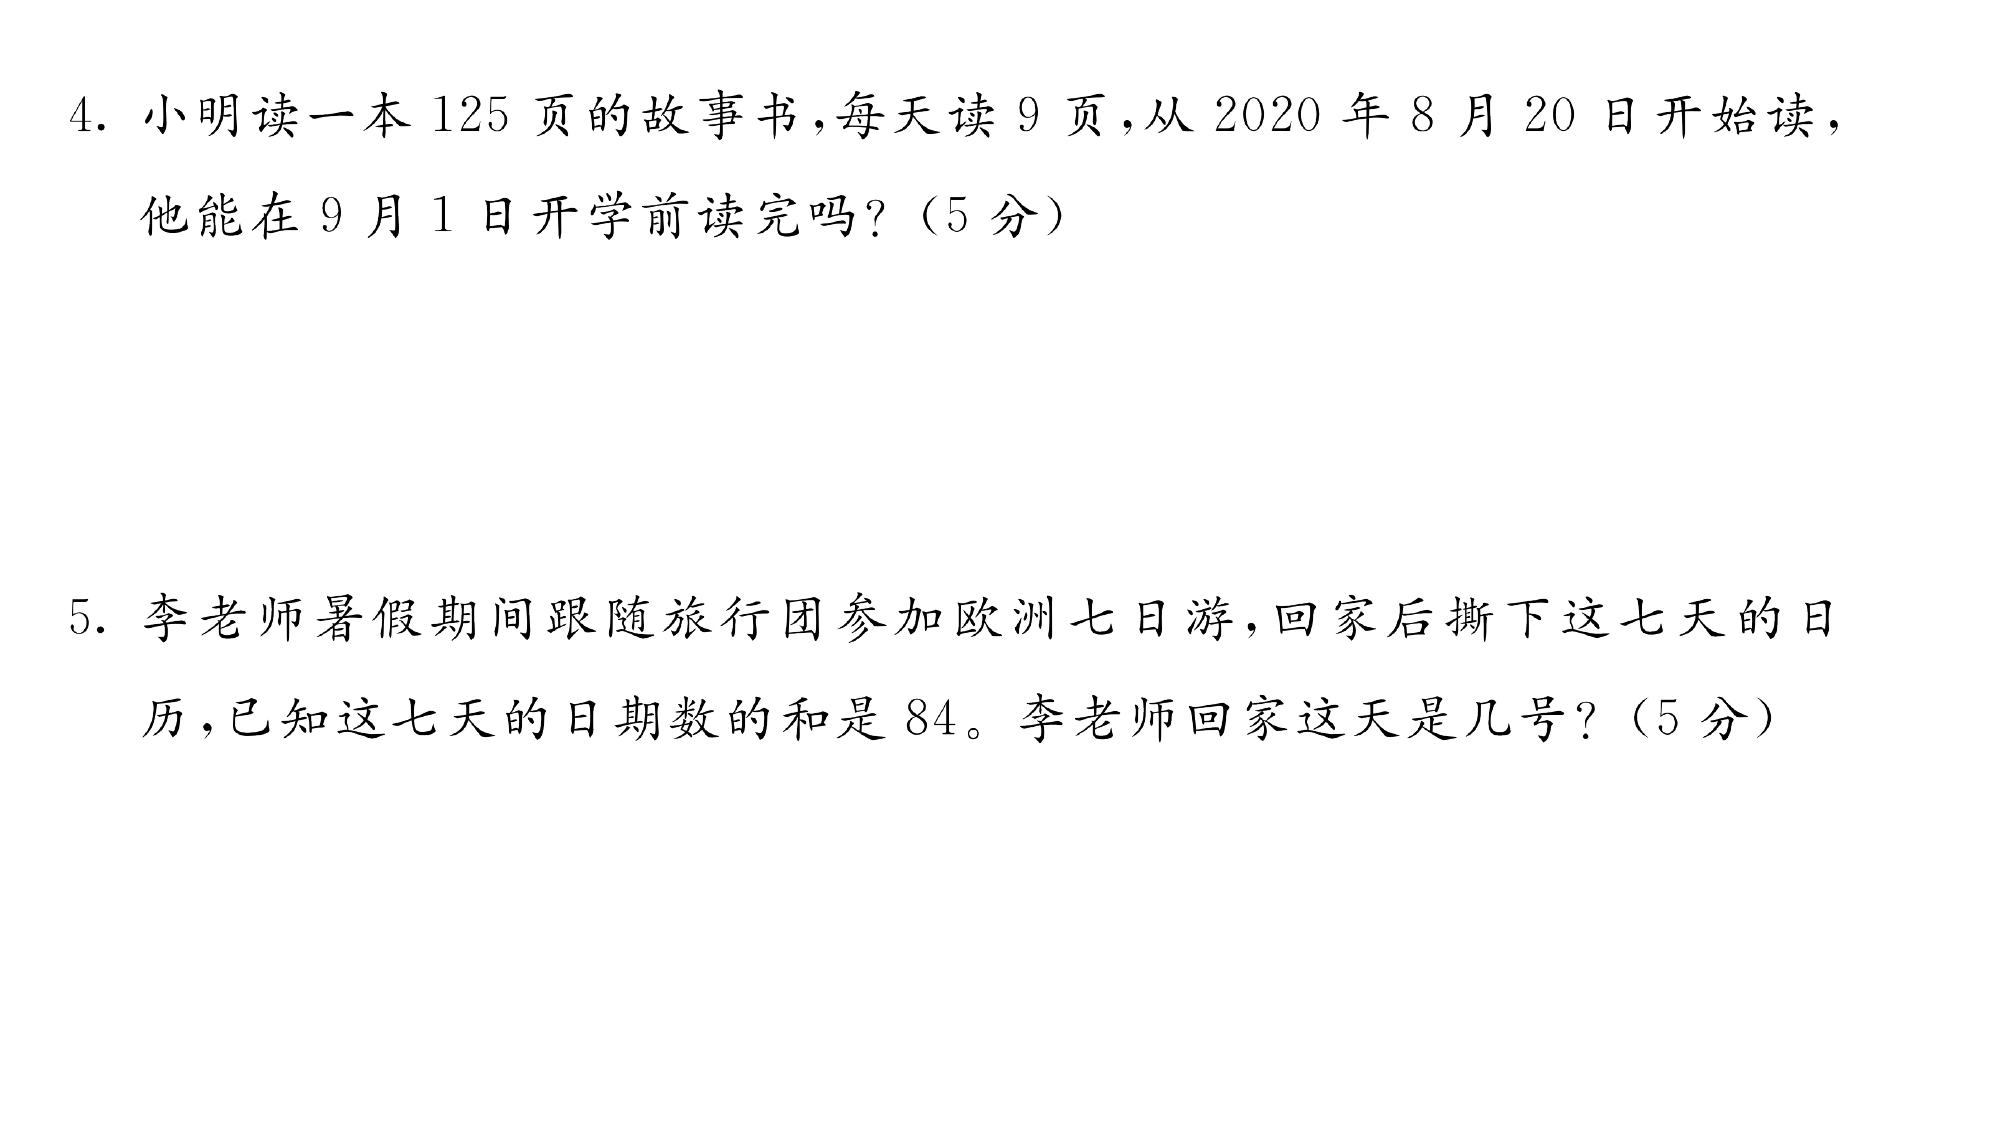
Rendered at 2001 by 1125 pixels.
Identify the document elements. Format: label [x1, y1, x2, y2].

picture [66, 66, 1957, 1074]
